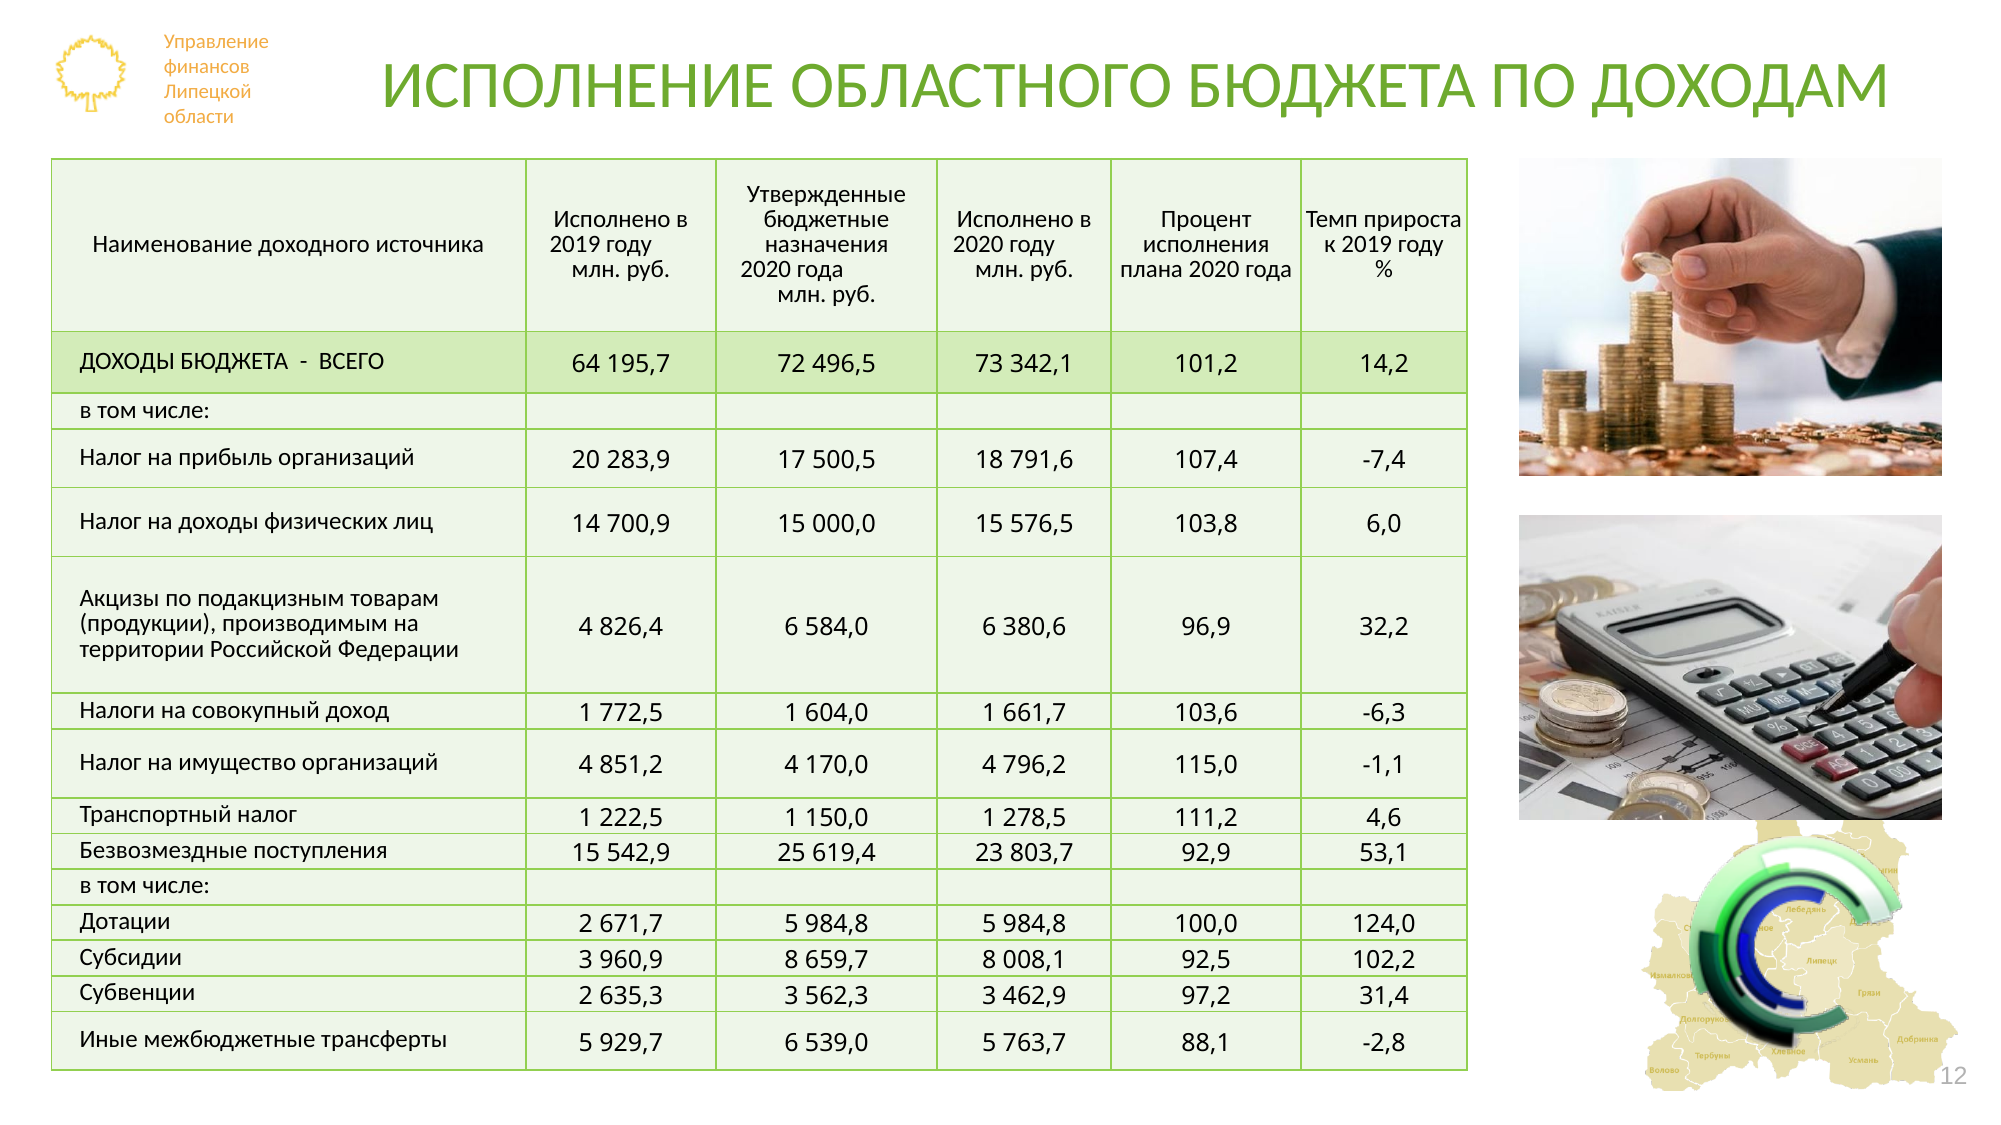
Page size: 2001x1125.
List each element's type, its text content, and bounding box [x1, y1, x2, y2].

table_cell 20 283,9 [527, 430, 715, 487]
table_cell 92,9 [1112, 834, 1300, 868]
table_cell -2,8 [1302, 1012, 1466, 1069]
table_cell [717, 870, 936, 904]
table_cell Налог на прибыль организаций [52, 430, 525, 487]
table_header Исполнено в 2020 году млн. руб. [938, 160, 1110, 331]
table_cell 17 500,5 [717, 430, 936, 487]
table_cell ДОХОДЫ БЮДЖЕТА - ВСЕГО [52, 332, 525, 392]
table_header Исполнено в 2019 году млн. руб. [527, 160, 715, 331]
table_cell -7,4 [1302, 430, 1466, 487]
picture [1519, 158, 1942, 476]
table_cell 1 150,0 [717, 799, 936, 833]
table_cell 72 496,5 [717, 332, 936, 392]
table_cell 96,9 [1112, 557, 1300, 692]
table_cell [1112, 870, 1300, 904]
table_cell Субвенции [52, 977, 525, 1011]
table_cell 3 562,3 [717, 977, 936, 1011]
table_header Процент исполнения плана 2020 года [1112, 160, 1300, 331]
picture [53, 32, 128, 116]
table_cell 31,4 [1302, 977, 1466, 1011]
table_cell Дотации [52, 906, 525, 939]
table_cell 6 539,0 [717, 1012, 936, 1069]
table_header Темп прироста к 2019 году % [1302, 160, 1466, 331]
table_cell Акцизы по подакцизным товарам (продукции), производимым на территории Российской Федерации [52, 557, 525, 692]
table_cell [1302, 870, 1466, 904]
table_header Наименование доходного источника [52, 160, 525, 331]
table_cell 3 960,9 [527, 941, 715, 975]
table_cell [527, 870, 715, 904]
table_cell 6 584,0 [717, 557, 936, 692]
table_cell 111,2 [1112, 799, 1300, 833]
table_cell Налог на доходы физических лиц [52, 488, 525, 556]
table_cell 14,2 [1302, 332, 1466, 392]
table_cell 4,6 [1302, 799, 1466, 833]
table_cell 3 462,9 [938, 977, 1110, 1011]
table_cell 4 796,2 [938, 730, 1110, 797]
table_cell 8 659,7 [717, 941, 936, 975]
table_cell [938, 870, 1110, 904]
table_cell Транспортный налог [52, 799, 525, 833]
slide_number 12 [1516, 1044, 1983, 1105]
table_cell [938, 394, 1110, 428]
table_cell 88,1 [1112, 1012, 1300, 1069]
table_cell 1 278,5 [938, 799, 1110, 833]
table_cell 4 170,0 [717, 730, 936, 797]
table_cell 73 342,1 [938, 332, 1110, 392]
table_cell 14 700,9 [527, 488, 715, 556]
table_cell 102,2 [1302, 941, 1466, 975]
title ИСПОЛНЕНИЕ ОБЛАСТНОГО БЮДЖЕТА ПО ДОХОДАМ [314, 37, 1959, 135]
table_cell в том числе: [52, 394, 525, 428]
table_cell 1 772,5 [527, 694, 715, 728]
table_cell 92,5 [1112, 941, 1300, 975]
table_cell [527, 394, 715, 428]
table_cell Налоги на совокупный доход [52, 694, 525, 728]
table_cell [1302, 394, 1466, 428]
table_cell 15 542,9 [527, 834, 715, 868]
table_cell 5 984,8 [938, 906, 1110, 939]
table_cell 124,0 [1302, 906, 1466, 939]
table_cell в том числе: [52, 870, 525, 904]
table_cell -6,3 [1302, 694, 1466, 728]
table_cell [1112, 394, 1300, 428]
table_cell 107,4 [1112, 430, 1300, 487]
table_cell 103,6 [1112, 694, 1300, 728]
table_cell 101,2 [1112, 332, 1300, 392]
table_cell 15 576,5 [938, 488, 1110, 556]
table_cell Безвозмездные поступления [52, 834, 525, 868]
table_cell Налог на имущество организаций [52, 730, 525, 797]
table_cell -1,1 [1302, 730, 1466, 797]
table_cell 4 851,2 [527, 730, 715, 797]
table_cell 100,0 [1112, 906, 1300, 939]
table_cell 115,0 [1112, 730, 1300, 797]
table_cell 5 984,8 [717, 906, 936, 939]
table_cell 64 195,7 [527, 332, 715, 392]
table_header Утвержденные бюджетные назначения 2020 года млн. руб. [717, 160, 936, 331]
table_cell 2 671,7 [527, 906, 715, 939]
table_cell 6 380,6 [938, 557, 1110, 692]
picture [1519, 515, 1958, 1044]
table_cell 2 635,3 [527, 977, 715, 1011]
table_cell 53,1 [1302, 834, 1466, 868]
table_cell 103,8 [1112, 488, 1300, 556]
table_cell 15 000,0 [717, 488, 936, 556]
table_cell 32,2 [1302, 557, 1466, 692]
table_cell 97,2 [1112, 977, 1300, 1011]
table_cell 1 661,7 [938, 694, 1110, 728]
table_cell Иные межбюджетные трансферты [52, 1012, 525, 1069]
table_cell 5 929,7 [527, 1012, 715, 1069]
table_cell [717, 394, 936, 428]
table_cell 25 619,4 [717, 834, 936, 868]
table_cell 18 791,6 [938, 430, 1110, 487]
table_cell Субсидии [52, 941, 525, 975]
table_cell 1 604,0 [717, 694, 936, 728]
table_cell 6,0 [1302, 488, 1466, 556]
table_cell 8 008,1 [938, 941, 1110, 975]
table_cell 4 826,4 [527, 557, 715, 692]
table_cell 5 763,7 [938, 1012, 1110, 1069]
table_cell 23 803,7 [938, 834, 1110, 868]
table_cell 1 222,5 [527, 799, 715, 833]
